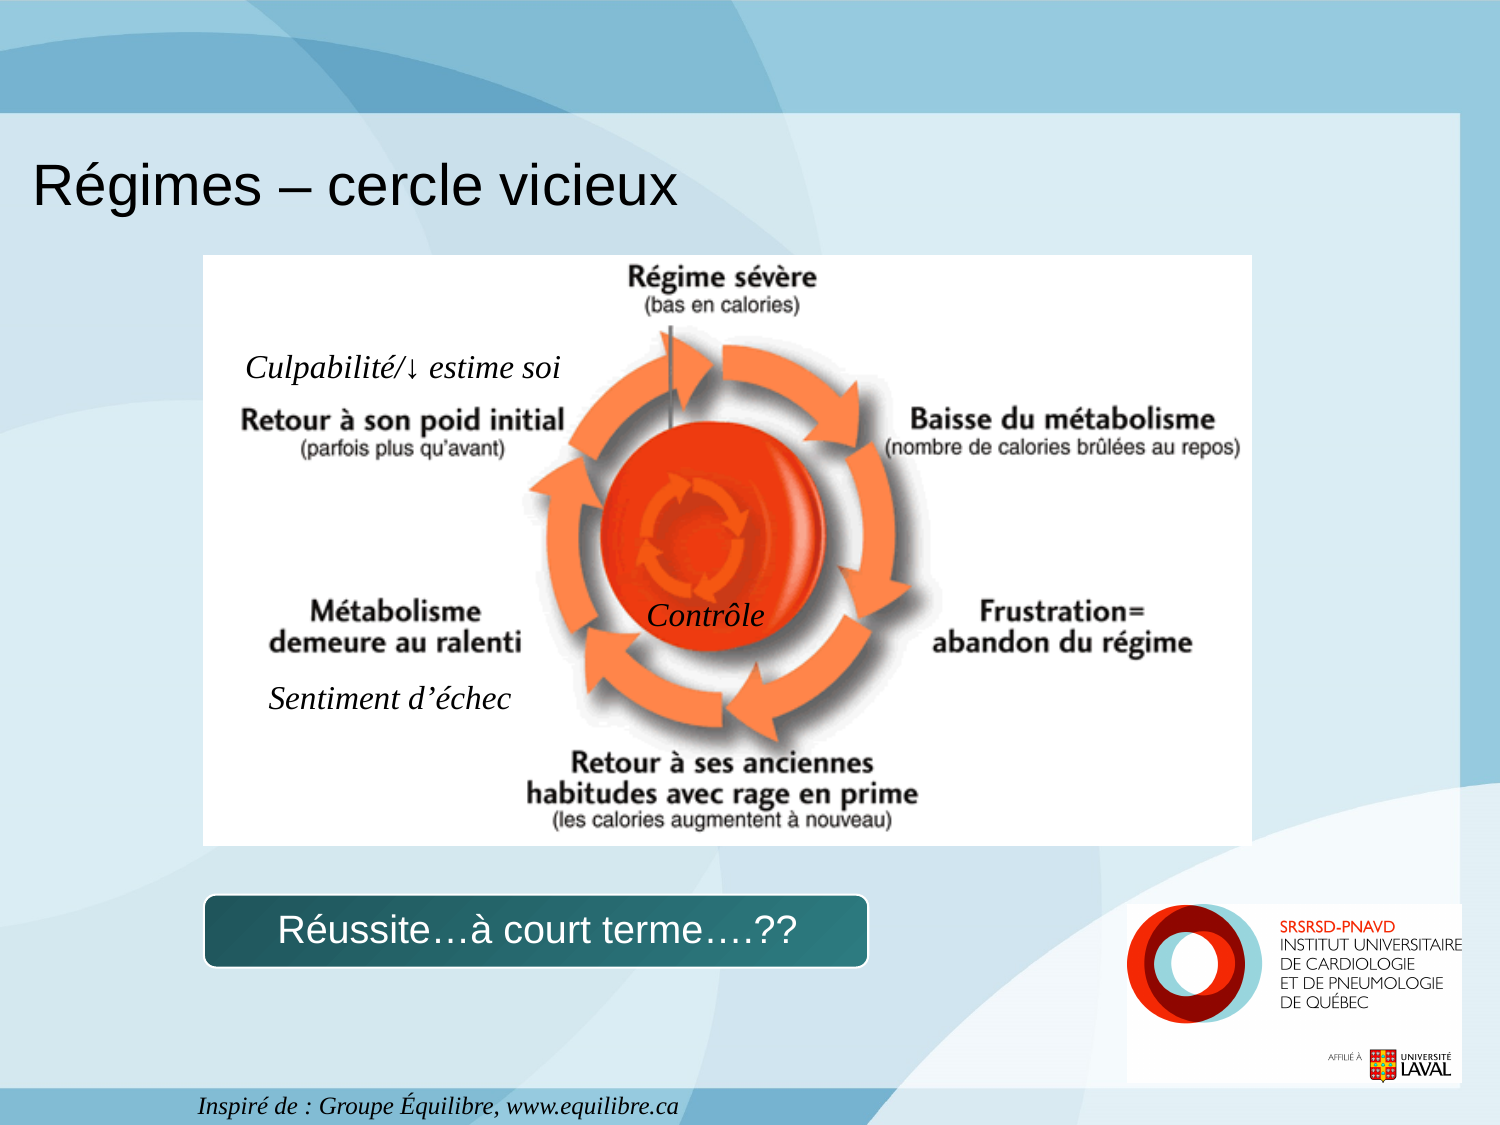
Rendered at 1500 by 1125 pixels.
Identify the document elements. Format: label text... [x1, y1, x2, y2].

picture [0, 0, 1500, 1125]
text_box Inspiré de : Groupe Équilibre, www.equilibre.ca [183, 1081, 933, 1125]
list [203, 255, 1252, 847]
title Régimes – cercle vicieux [17, 139, 1438, 225]
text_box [203, 893, 869, 969]
